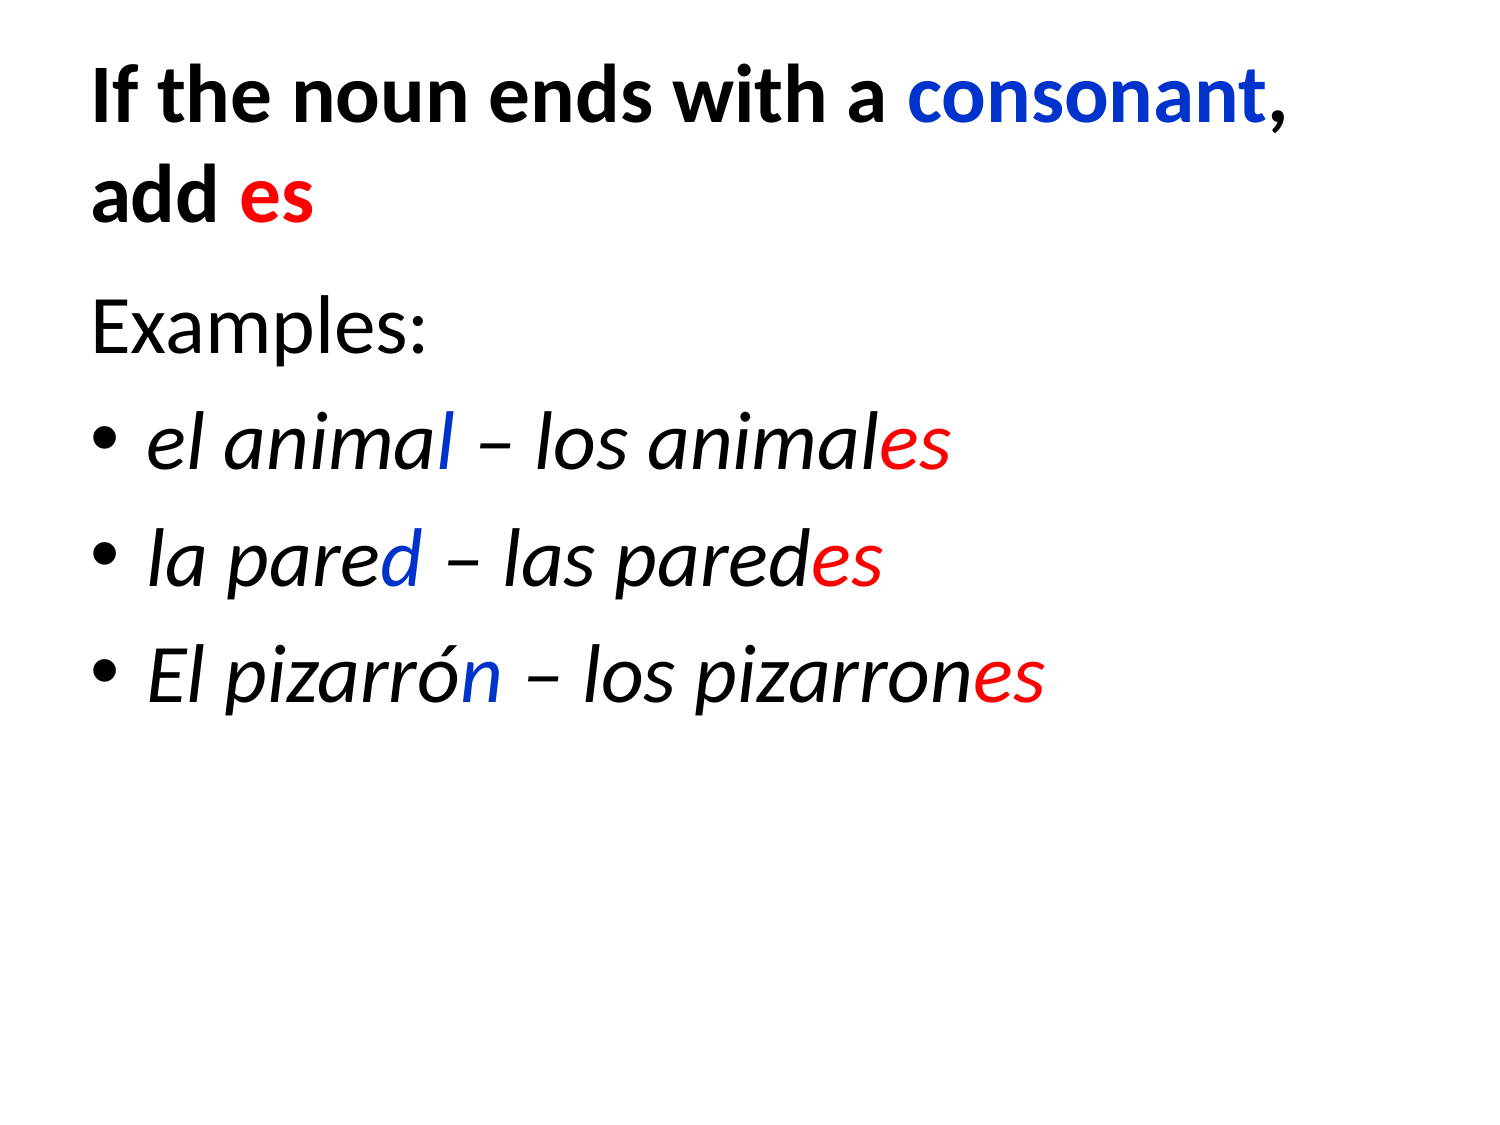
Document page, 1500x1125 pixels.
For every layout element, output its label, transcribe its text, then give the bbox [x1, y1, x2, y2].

list Examples: el animal – los animales la pared – las paredes El pizarrón – los pizarrones [75, 262, 1425, 1005]
title If the noun ends with a consonant, add es [75, 45, 1425, 233]
